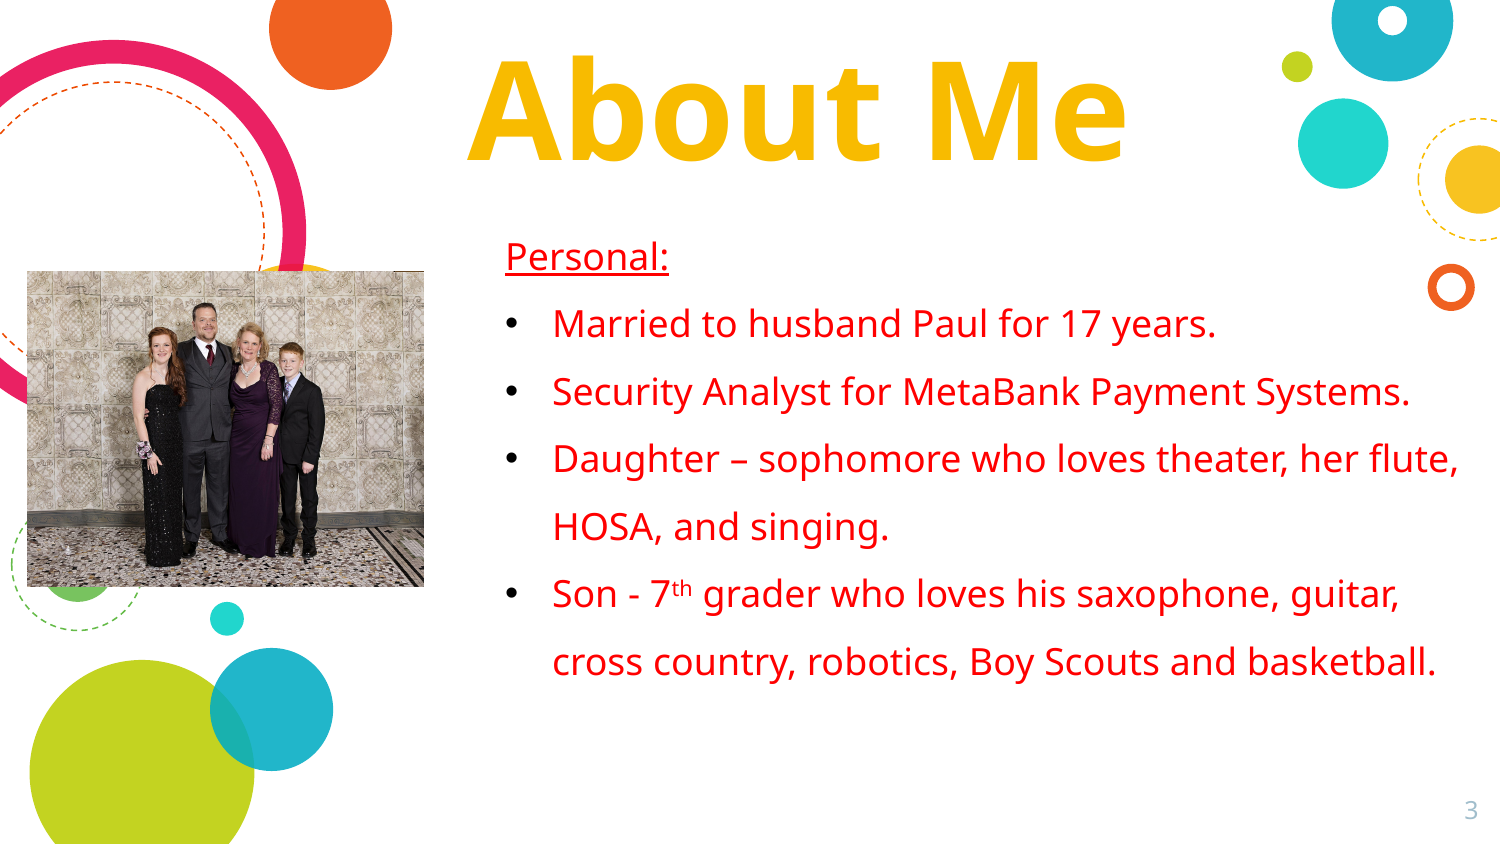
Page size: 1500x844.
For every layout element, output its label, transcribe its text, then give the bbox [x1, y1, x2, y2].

slide_number ‹#› [1416, 779, 1494, 844]
title About Me [452, 35, 1417, 203]
text_box Personal: Married to husband Paul for 17 years. Security Analyst for MetaBank Payment Systems. Daughter – sophomore who loves theater, her flute, HOSA, and singing. Son - 7th grader who loves his saxophone, guitar, cross country, robotics, Boy Scouts and basketball. [490, 202, 1482, 758]
picture [27, 271, 425, 587]
